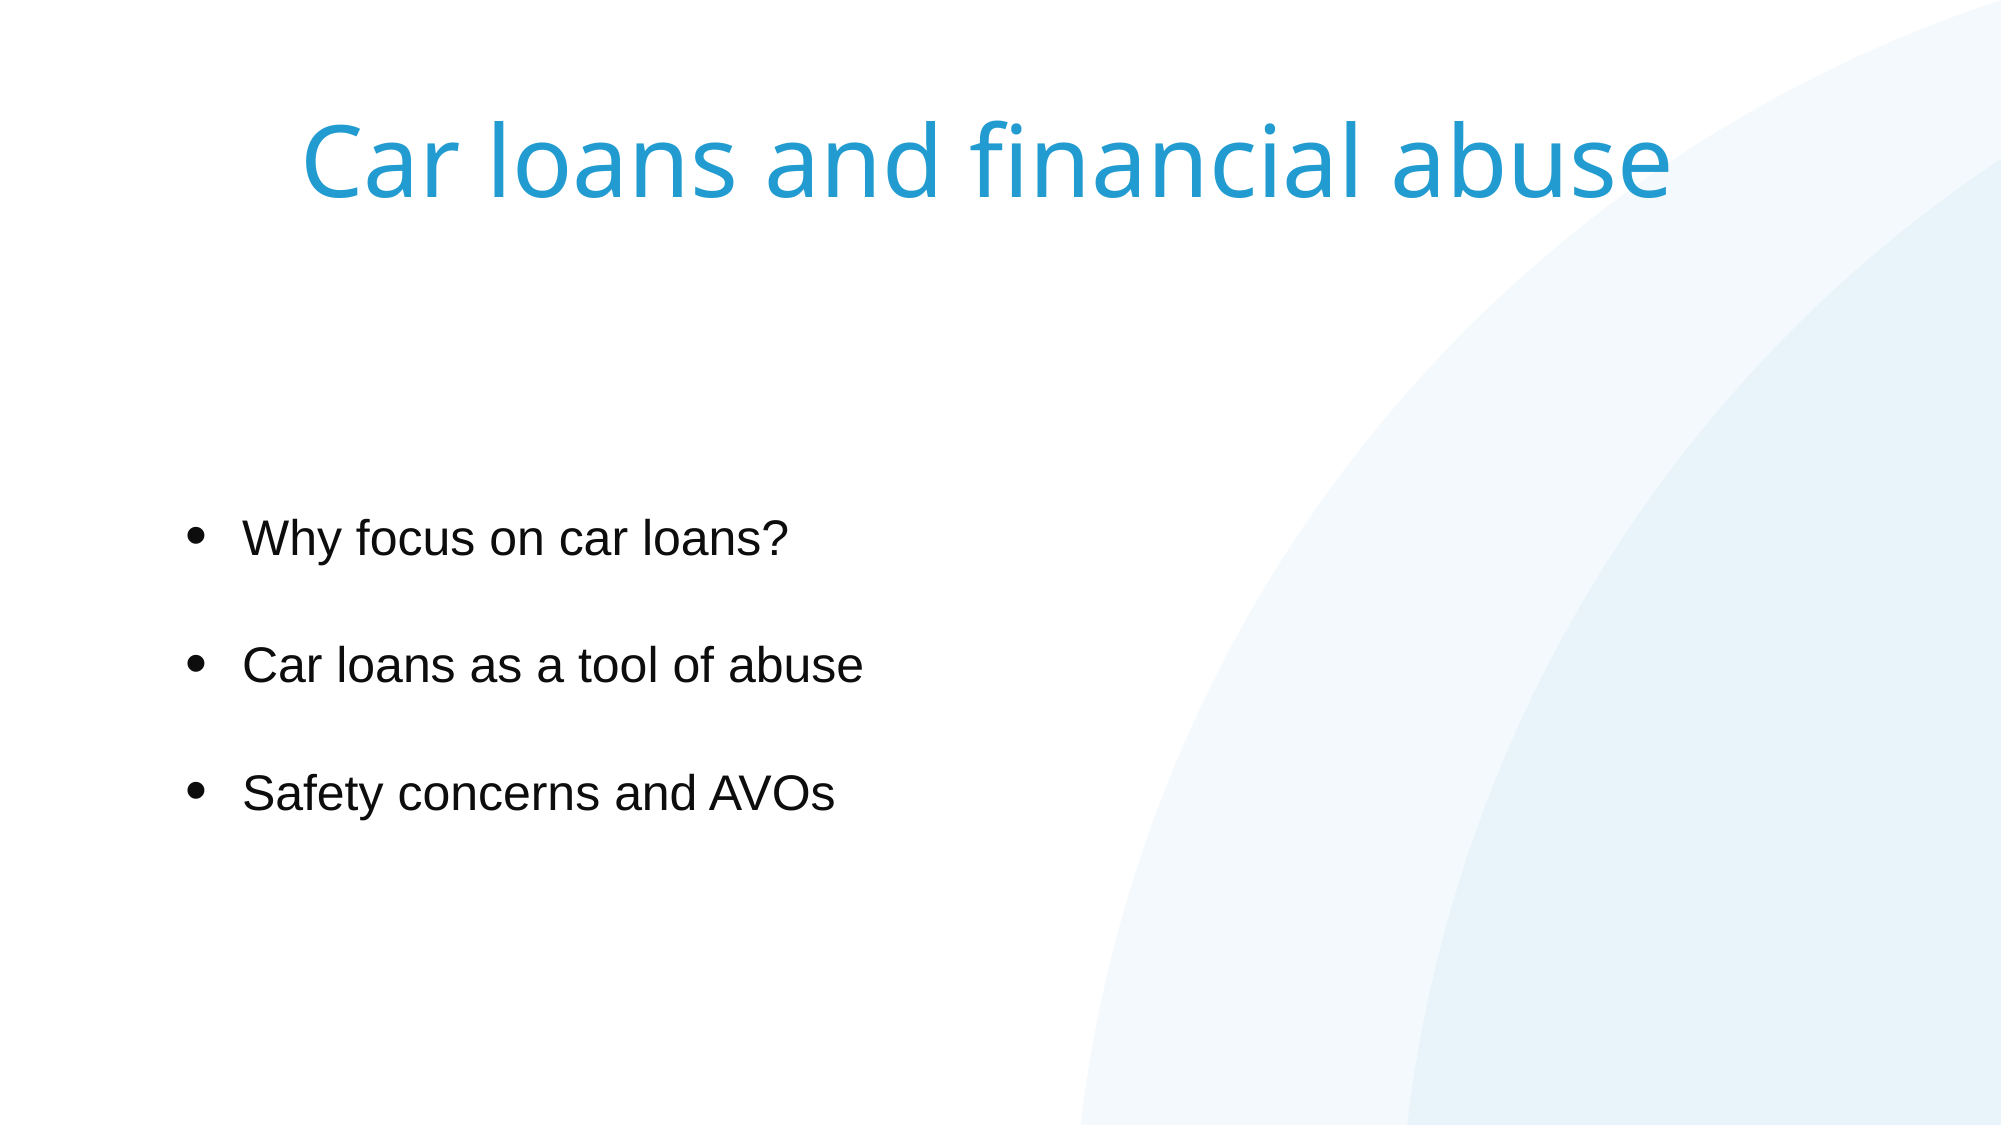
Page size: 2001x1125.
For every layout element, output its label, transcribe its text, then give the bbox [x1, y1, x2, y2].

list Why focus on car loans? Car loans as a tool of abuse Safety concerns and AVOs [170, 286, 1921, 1009]
title Car loans and financial abuse [51, 103, 1924, 287]
